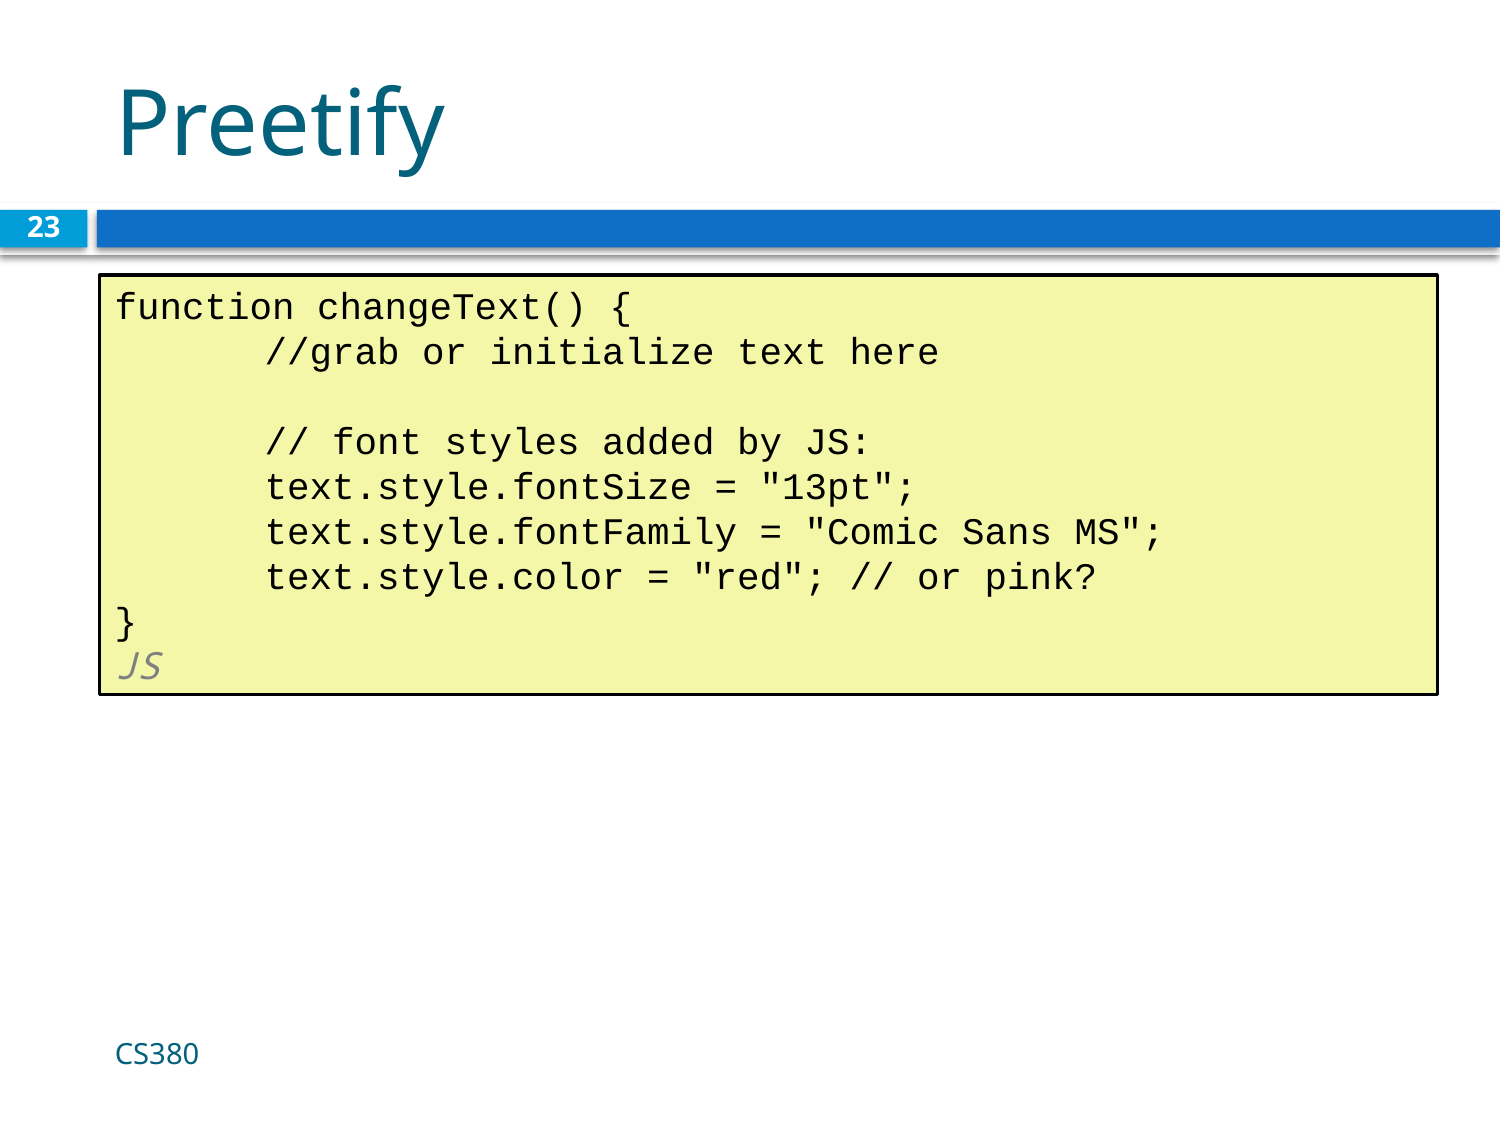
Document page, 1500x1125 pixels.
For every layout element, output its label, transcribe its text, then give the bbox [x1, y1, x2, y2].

title Preetify [100, 37, 1439, 201]
slide_number 23 [0, 208, 88, 249]
text_box function changeText() { //grab or initialize text here // font styles added by JS: text.style.fontSize = "13pt"; text.style.fontFamily = "Comic Sans MS"; text.style.color = "red"; // or pink? } JS [99, 274, 1438, 695]
footer CS380 [99, 1025, 990, 1085]
